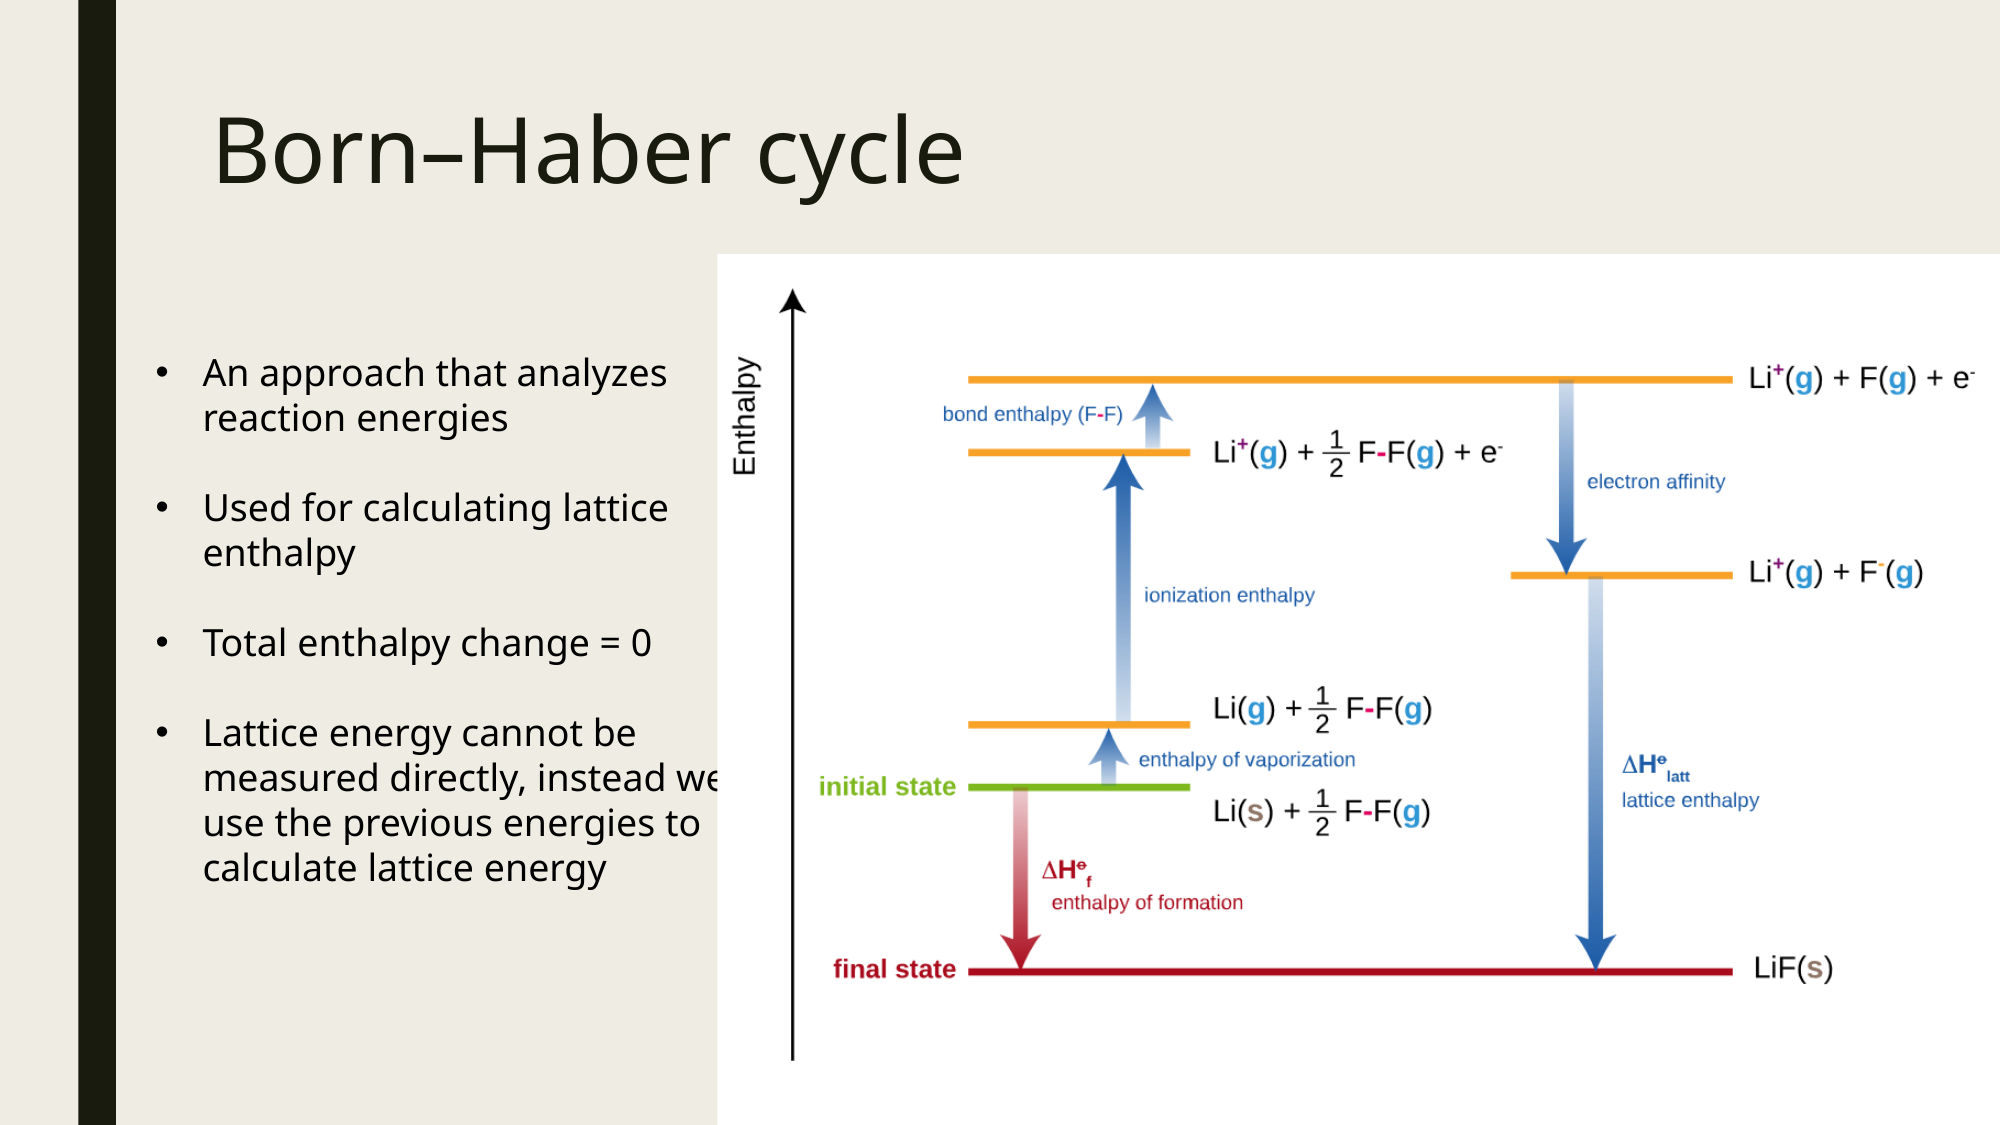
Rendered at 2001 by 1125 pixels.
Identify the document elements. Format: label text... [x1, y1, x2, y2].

text_box An approach that analyzes reaction energies Used for calculating lattice enthalpy Total enthalpy change = 0 Lattice energy cannot be measured directly, instead we use the previous energies to calculate lattice energy [140, 341, 717, 896]
picture [717, 254, 2000, 1125]
title Born–Haber cycle [196, 97, 1772, 341]
